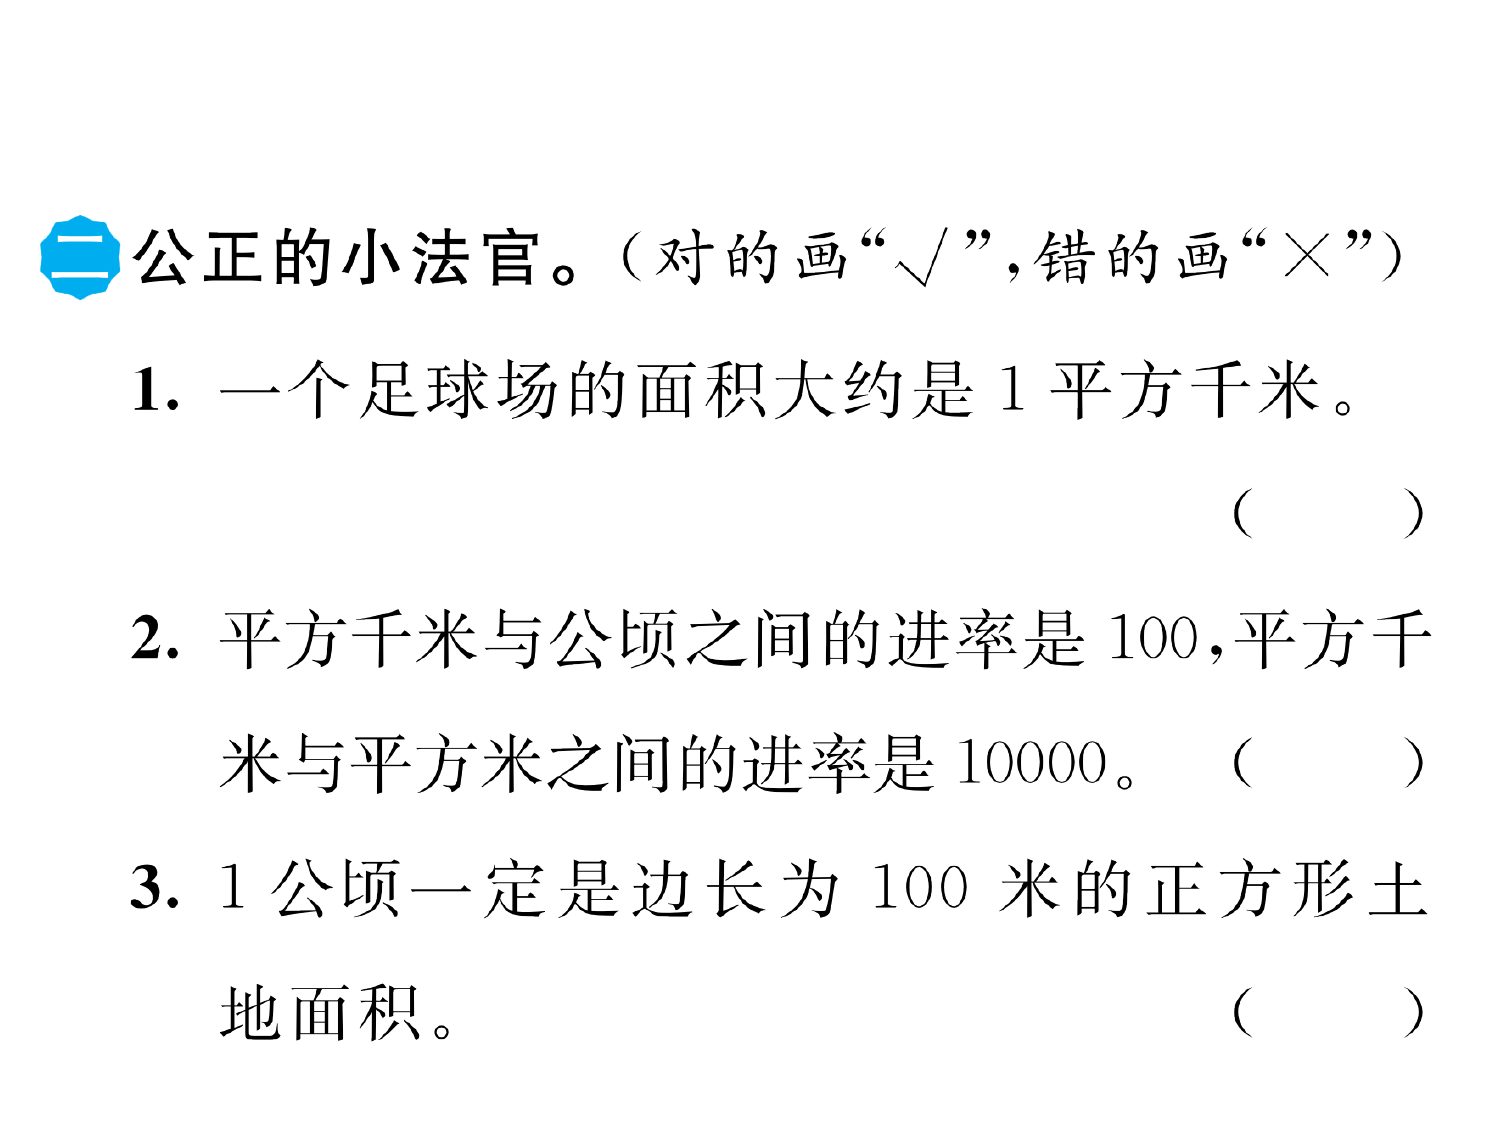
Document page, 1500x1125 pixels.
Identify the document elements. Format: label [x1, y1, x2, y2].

picture [35, 177, 1453, 1073]
